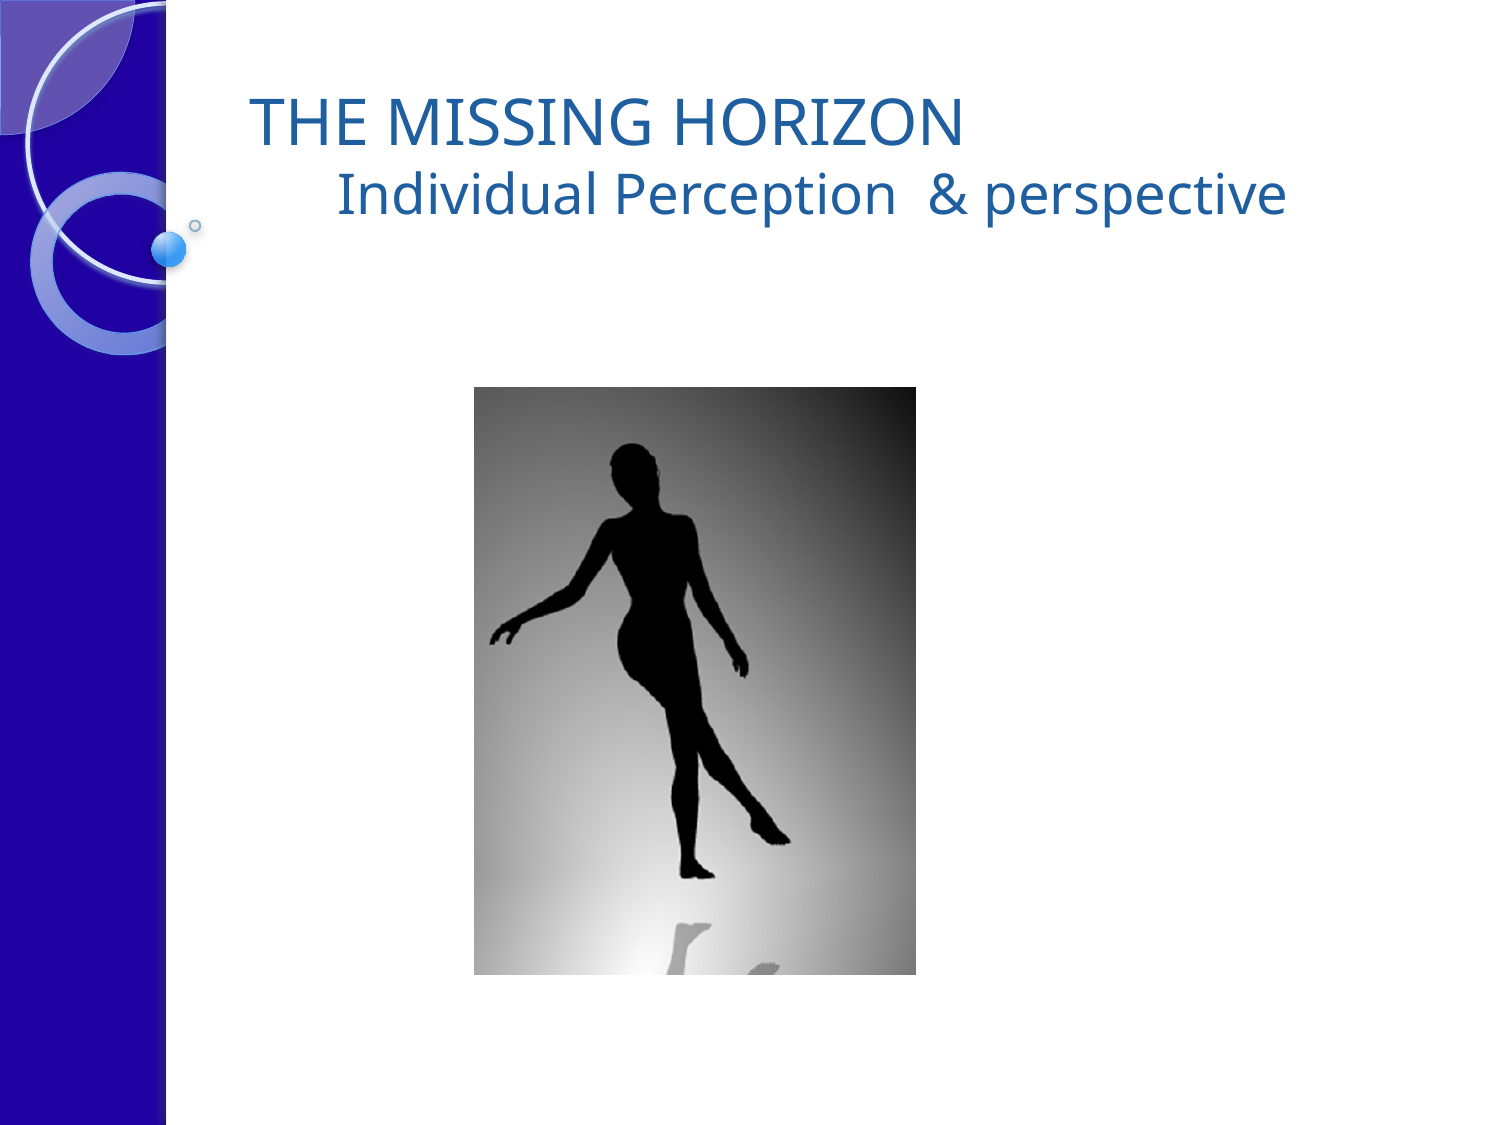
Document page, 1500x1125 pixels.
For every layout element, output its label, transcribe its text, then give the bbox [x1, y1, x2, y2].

picture [474, 387, 916, 976]
title THE MISSING HORIZON Individual Perception & perspective [234, 59, 1450, 301]
